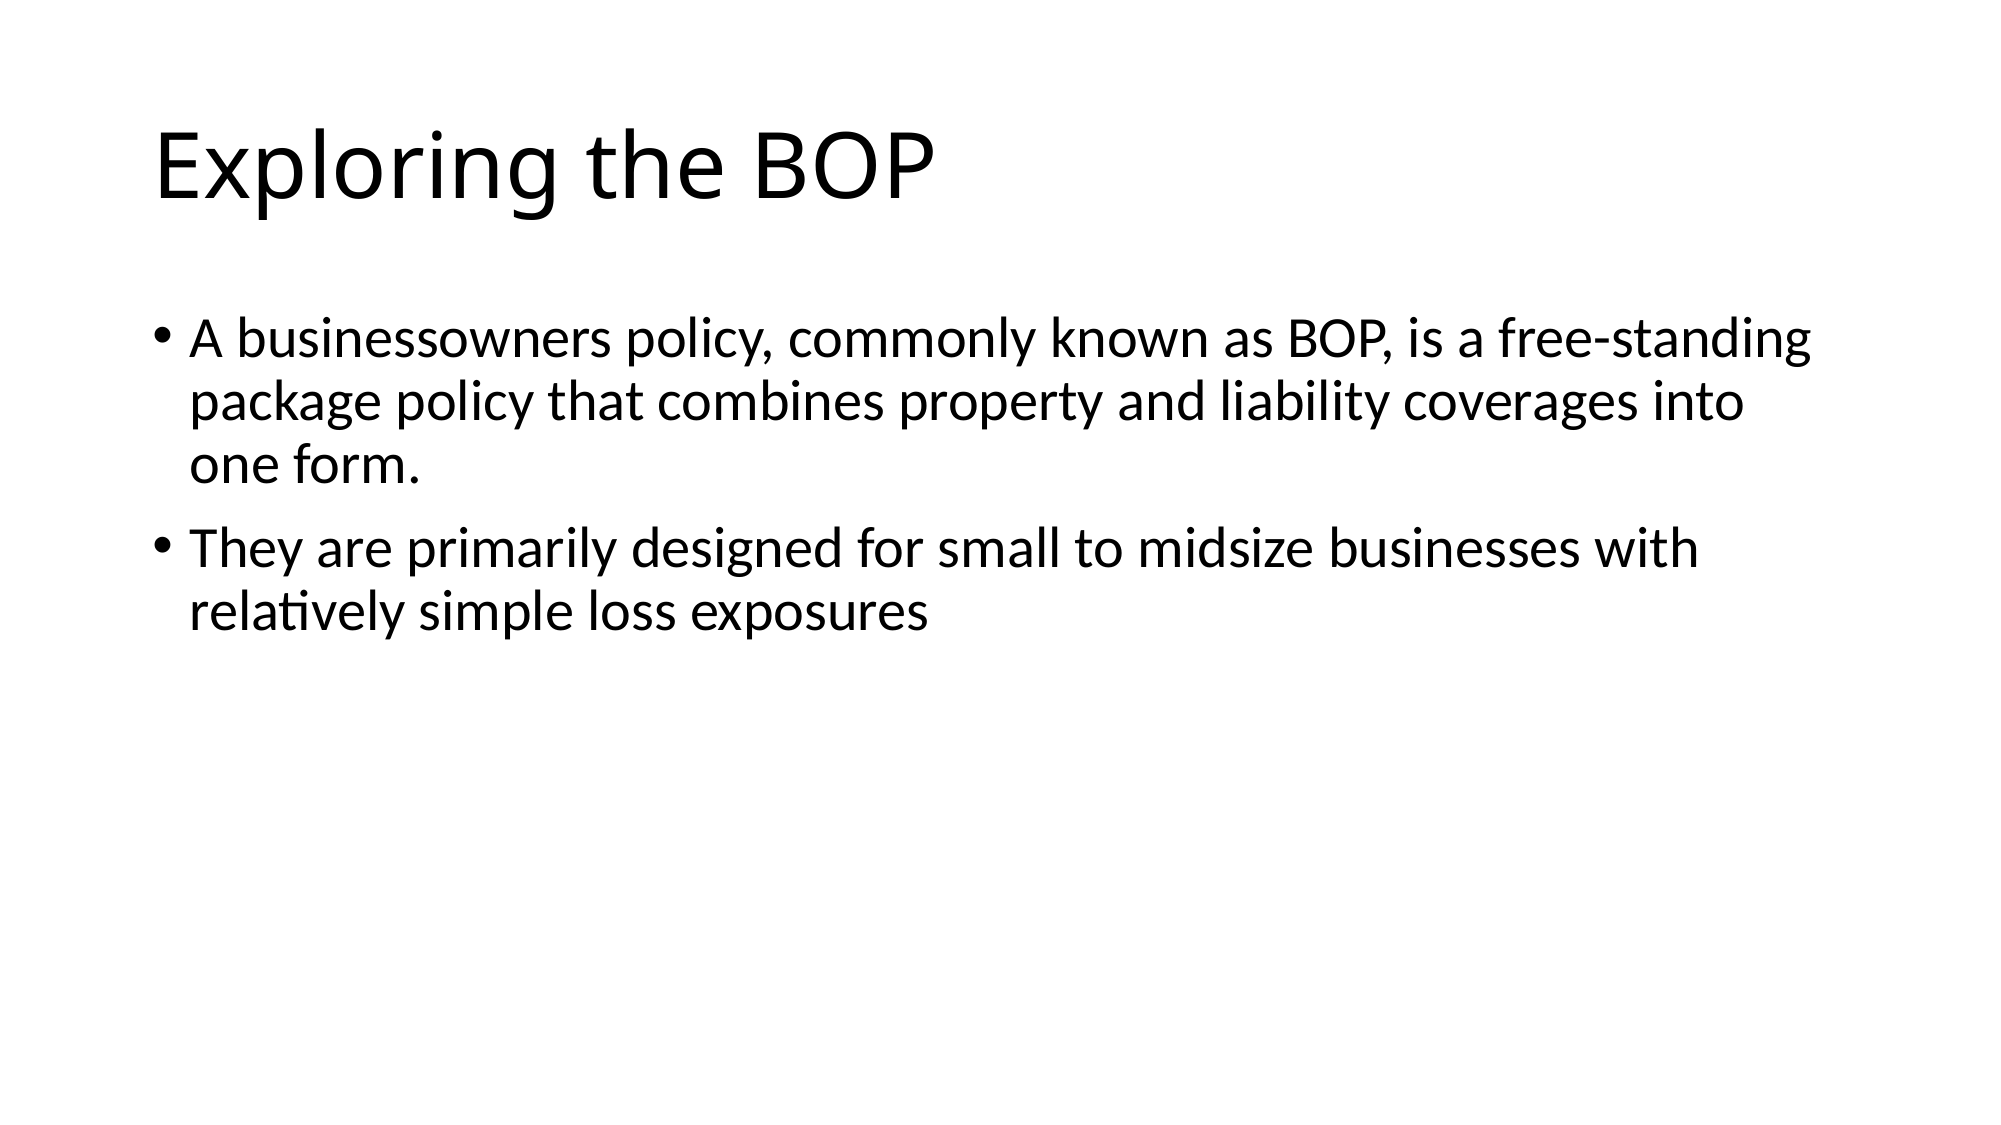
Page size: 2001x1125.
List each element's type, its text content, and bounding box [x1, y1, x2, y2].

title Exploring the BOP [137, 59, 1863, 278]
list A businessowners policy, commonly known as BOP, is a free-standing package policy that combines property and liability coverages into one form. They are primarily designed for small to midsize businesses with relatively simple loss exposures [137, 299, 1863, 1014]
